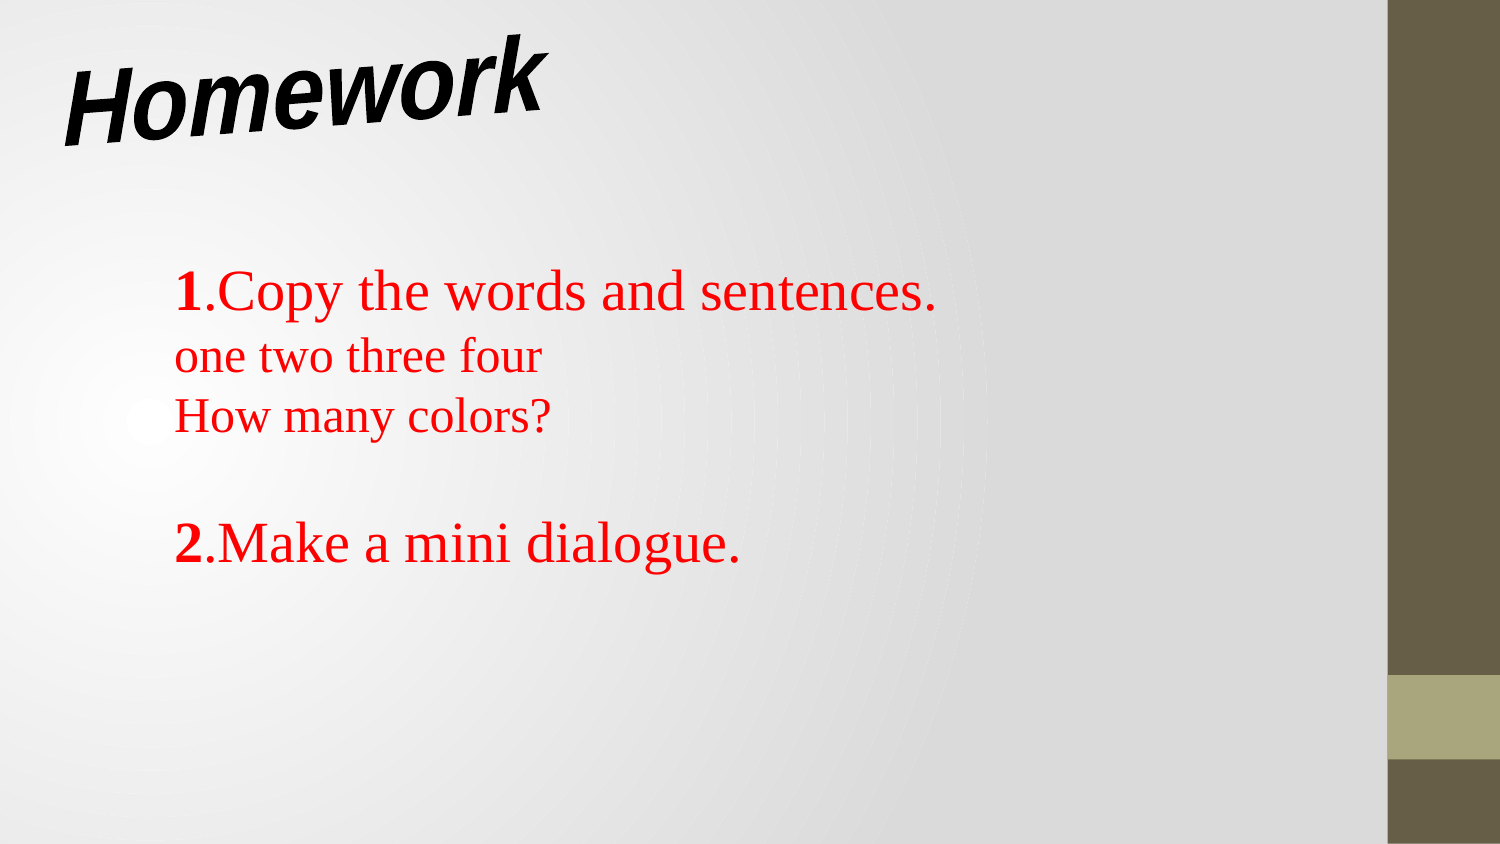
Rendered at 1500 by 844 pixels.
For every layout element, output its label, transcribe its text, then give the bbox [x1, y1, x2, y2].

text_box 1.Copy the words and sentences. one two three four How many colors? 2.Make a mini dialogue. [159, 244, 1163, 652]
